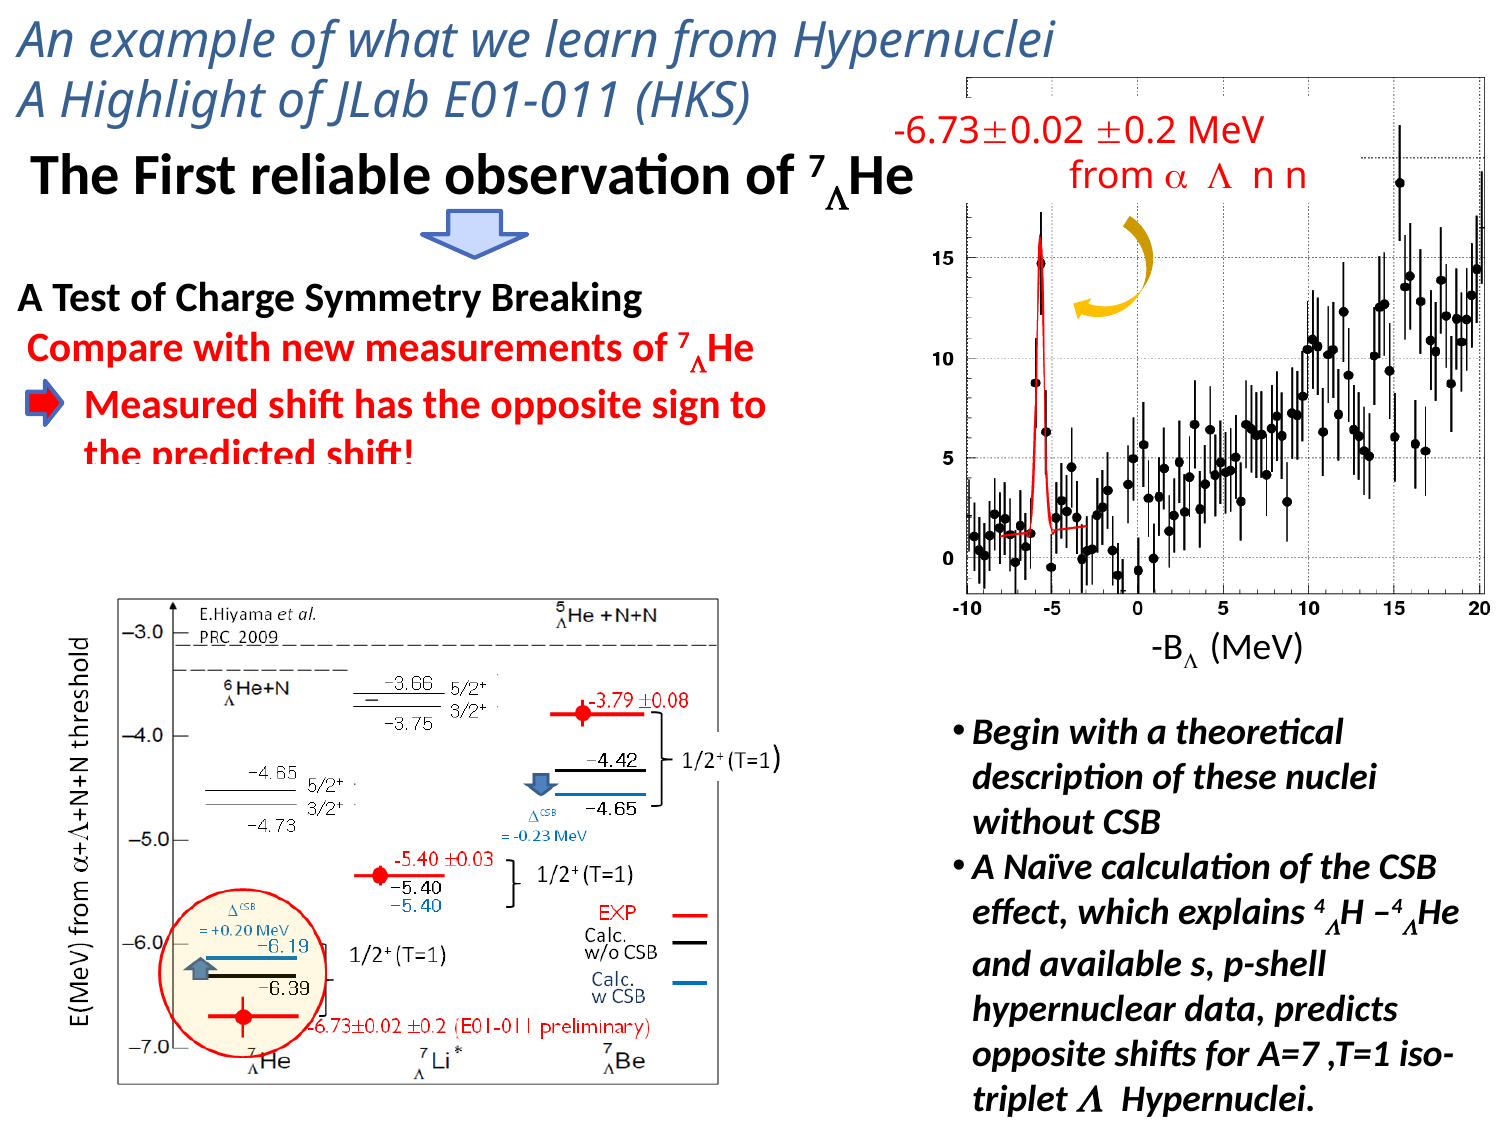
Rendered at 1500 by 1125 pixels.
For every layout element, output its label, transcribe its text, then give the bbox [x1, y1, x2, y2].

text_box A Test of Charge Symmetry Breaking Compare with new measurements of 7LHe Measured shift has the opposite sign to the predicted shift! [2, 262, 783, 485]
text_box An example of what we learn from Hypernuclei A Highlight of JLab E01-011 (HKS) [3, 0, 1072, 135]
text_box The First reliable observation of 7LHe [15, 135, 873, 224]
text_box [25, 378, 65, 427]
text_box Begin with a theoretical description of these nuclei without CSB A Naïve calculation of the CSB effect, which explains 4LH –4LHe and available s, p-shell hypernuclear data, predicts opposite shifts for A=7 ,T=1 iso-triplet L Hypernuclei. [937, 699, 1500, 1125]
text_box [419, 208, 530, 260]
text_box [878, 16, 1500, 676]
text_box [14, 464, 900, 1111]
